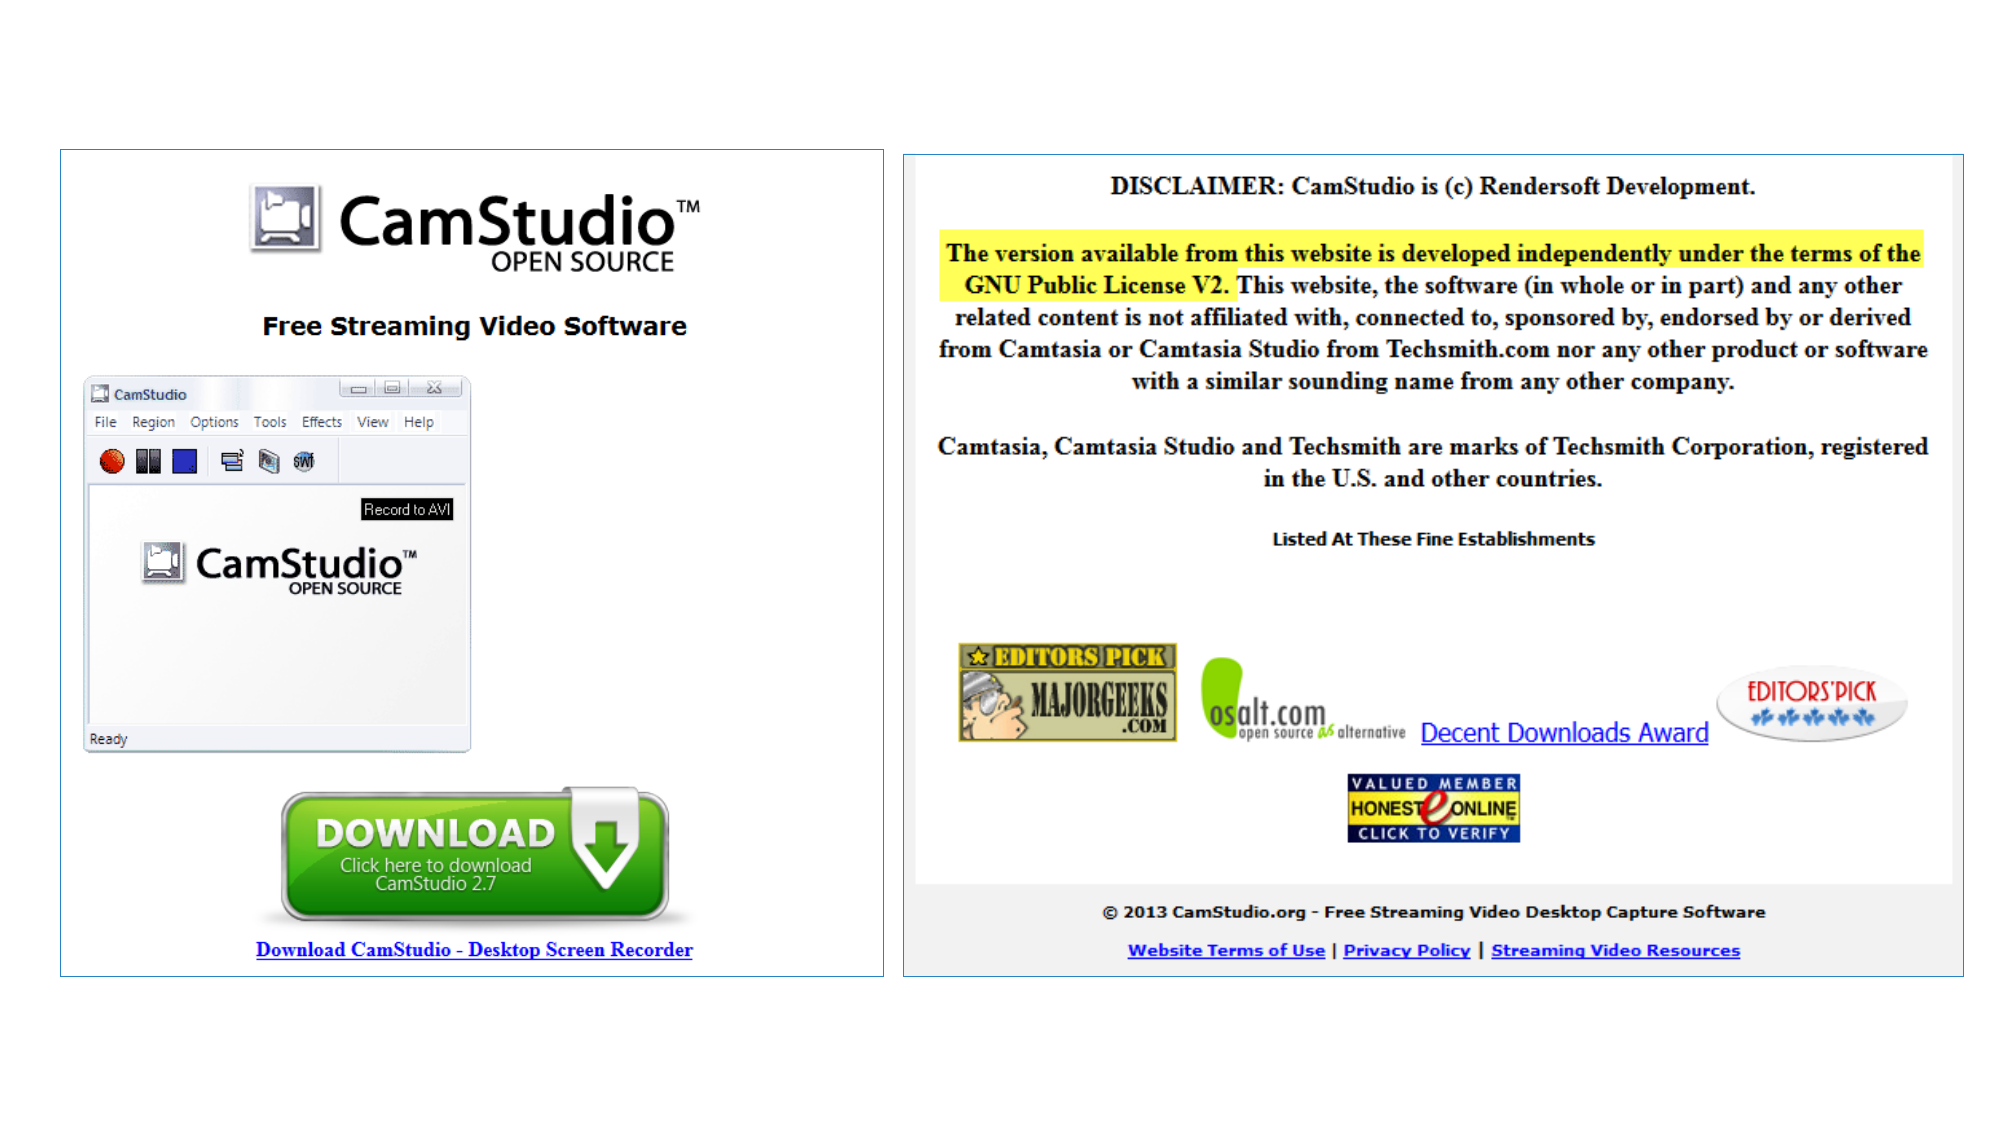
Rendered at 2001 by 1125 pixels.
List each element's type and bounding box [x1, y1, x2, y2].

picture [60, 149, 884, 977]
picture [903, 153, 1964, 977]
